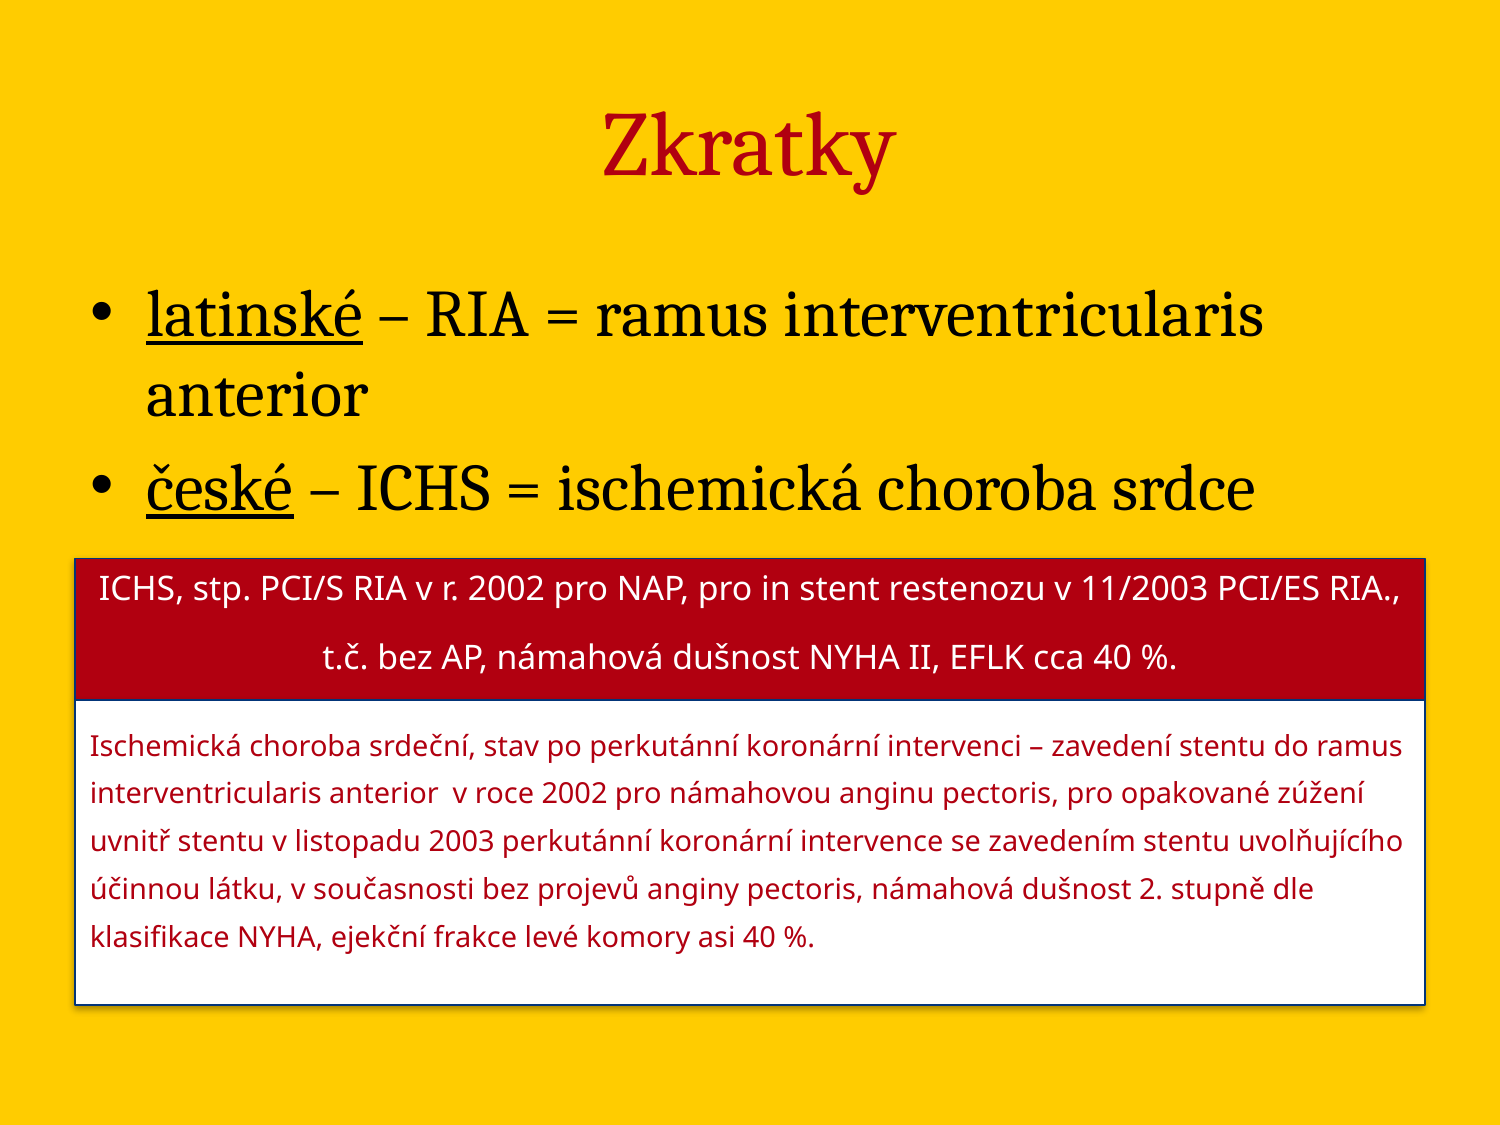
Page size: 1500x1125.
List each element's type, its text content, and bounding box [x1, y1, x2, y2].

text_box ICHS, stp. PCI/S RIA v r. 2002 pro NAP, pro in stent restenozu v 11/2003 PCI/ES RIA., t.č. bez AP, námahová dušnost NYHA II, EFLK cca 40 %. [74, 558, 1426, 699]
title Zkratky [75, 45, 1425, 233]
list latinské – RIA = ramus interventricularis anterior české – ICHS = ischemická choroba srdce [75, 262, 1425, 557]
text_box Ischemická choroba srdeční, stav po perkutánní koronární intervenci – zavedení stentu do ramus interventricularis anterior v roce 2002 pro námahovou anginu pectoris, pro opakované zúžení uvnitř stentu v listopadu 2003 perkutánní koronární intervence se zavedením stentu uvolňujícího účinnou látku, v současnosti bez projevů anginy pectoris, námahová dušnost 2. stupně dle klasifikace NYHA, ejekční frakce levé komory asi 40 %. [74, 699, 1426, 1006]
